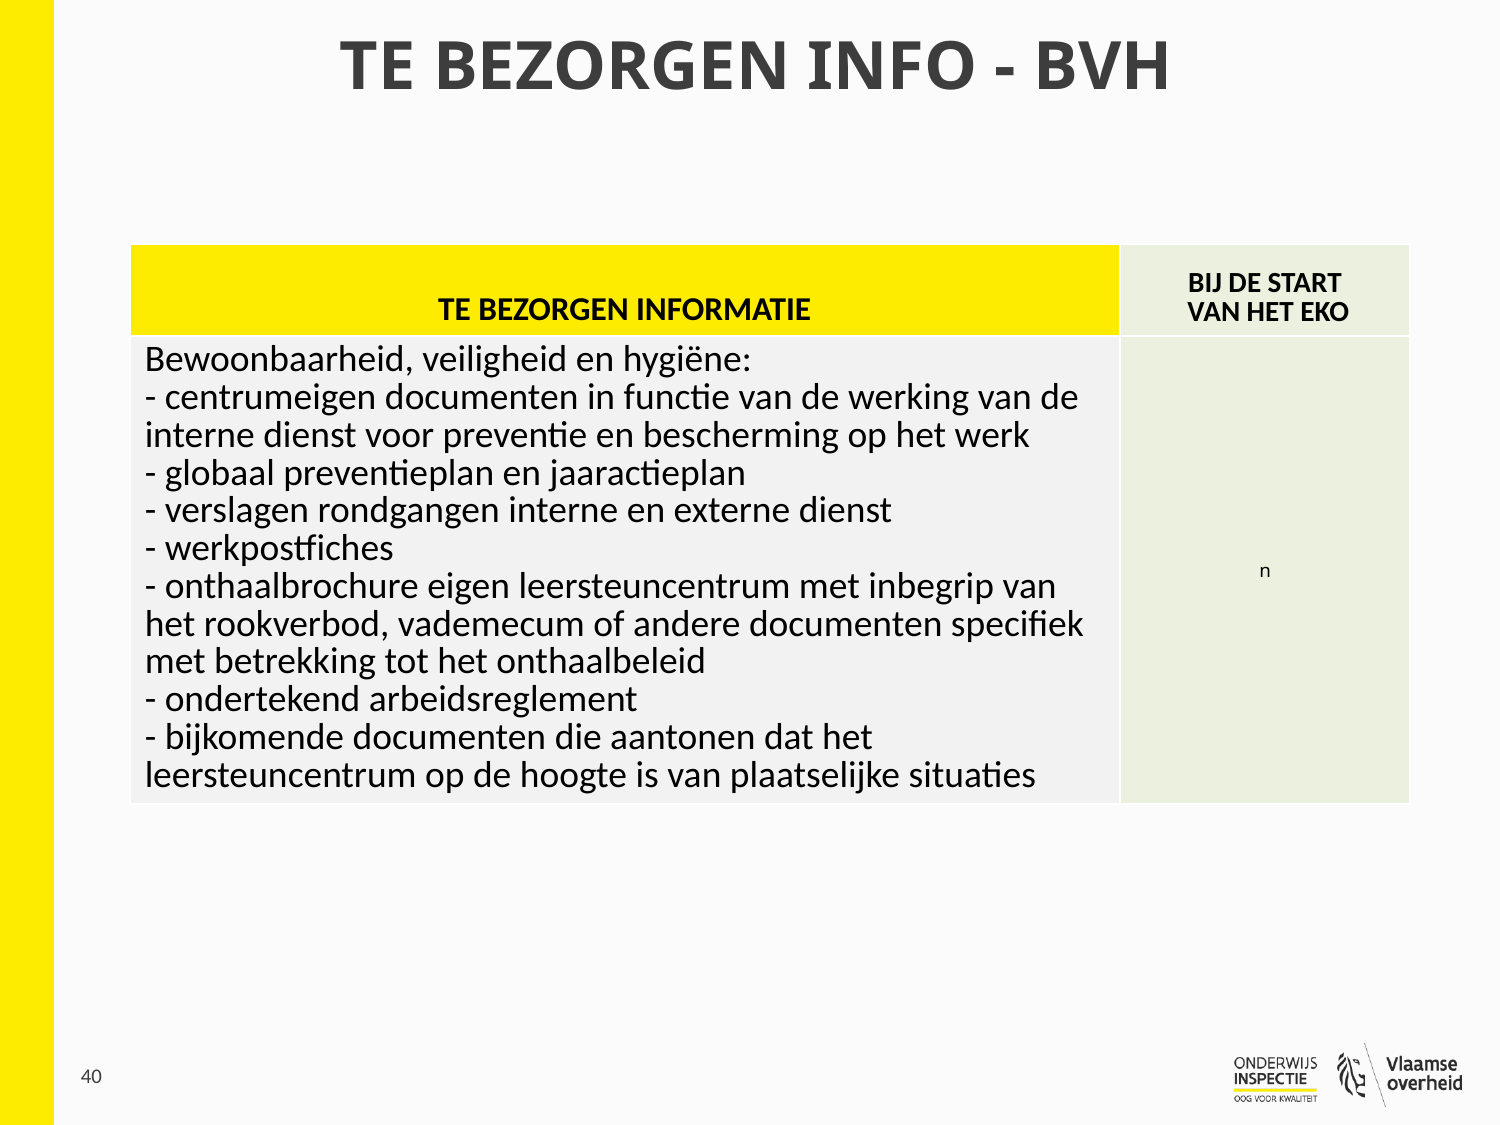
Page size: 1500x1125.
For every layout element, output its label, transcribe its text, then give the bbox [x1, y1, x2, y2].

table_cell Bewoonbaarheid, veiligheid en hygiëne: - centrumeigen documenten in functie van de werking van de interne dienst voor preventie en bescherming op het werk - globaal preventieplan en jaaractieplan - verslagen rondgangen interne en externe dienst - werkpostfiches - onthaalbrochure eigen leersteuncentrum met inbegrip van het rookverbod, vademecum of andere documenten specifiek met betrekking tot het onthaalbeleid - ondertekend arbeidsreglement - bijkomende documenten die aantonen dat het leersteuncentrum op de hoogte is van plaatselijke situaties [131, 337, 1119, 803]
title Te bezorgen info - BVH [53, 0, 1461, 134]
picture [1234, 1043, 1462, 1107]
table_header BIJ DE START​ VAN HET EKO​ [1121, 245, 1409, 335]
table_cell n [1121, 337, 1409, 803]
table_header TE BEZORGEN INFORMATIE​ [131, 245, 1119, 335]
list [53, 141, 1459, 1032]
slide_number 40 [53, 1045, 130, 1106]
